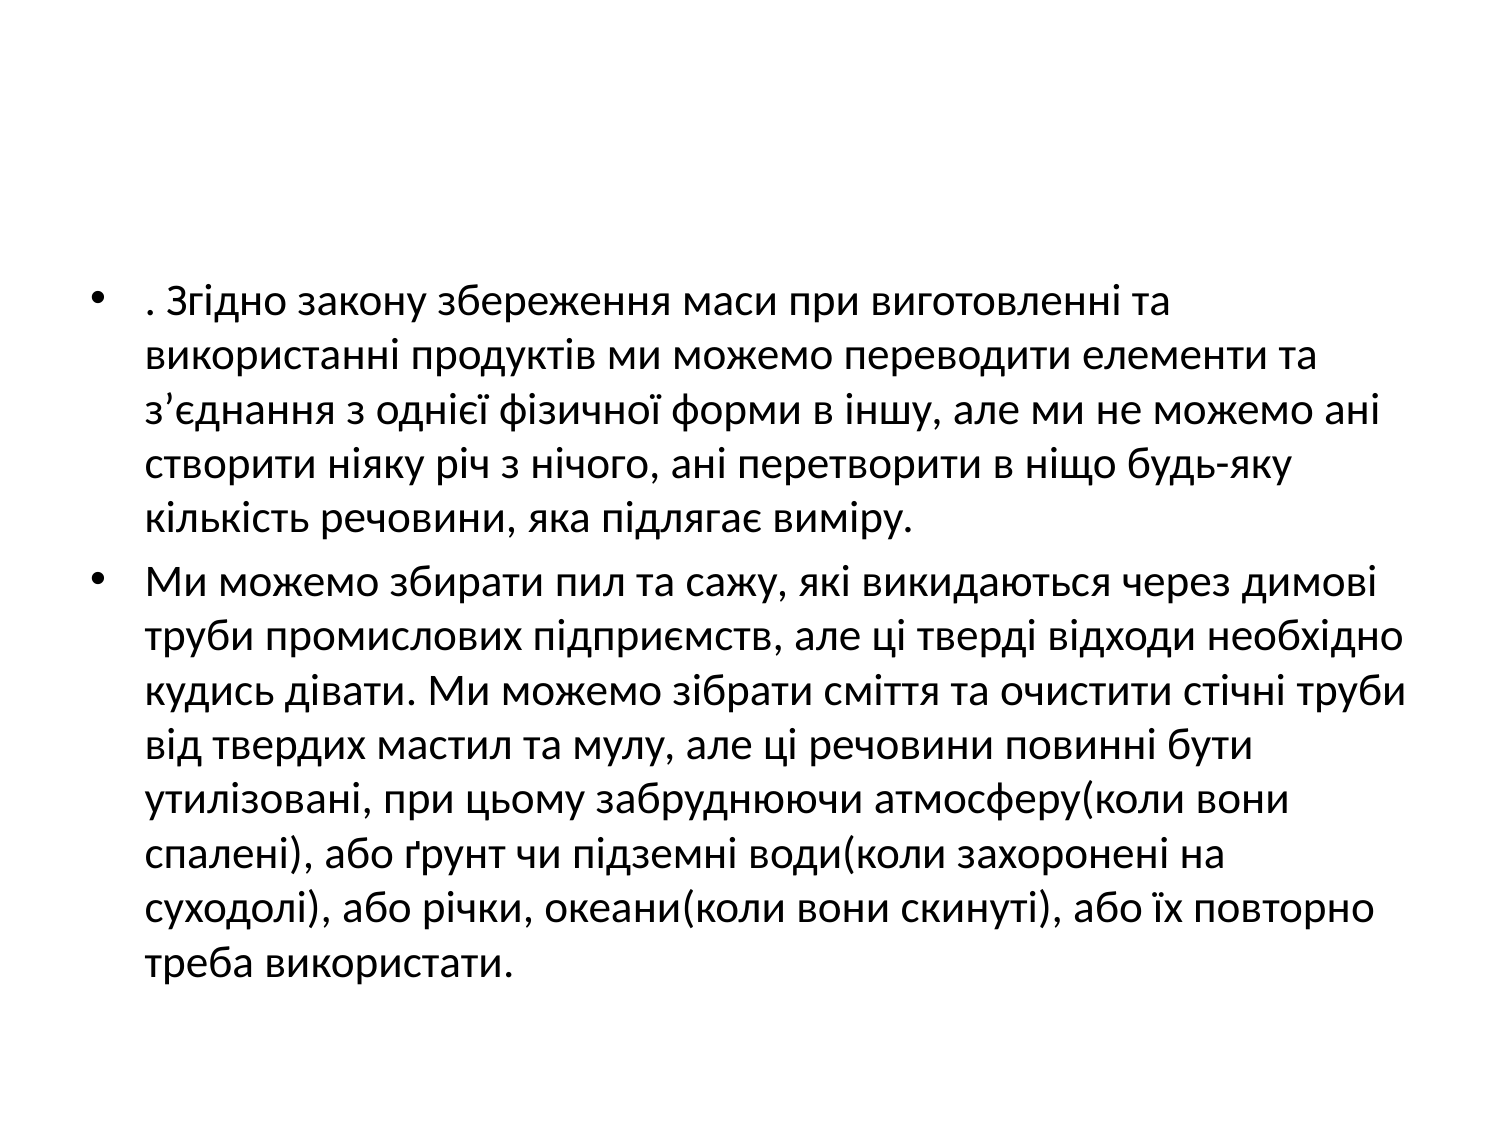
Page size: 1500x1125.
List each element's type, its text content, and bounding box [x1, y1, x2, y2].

list . Згідно закону збереження маси при виготовленні та використанні продуктів ми можемо переводити елементи та з’єднання з однієї фізичної форми в іншу, але ми не можемо ані створити ніяку річ з нічого, ані перетворити в ніщо будь-яку кількість речовини, яка підлягає виміру. Ми можемо збирати пил та сажу, які викидаються через димові труби промислових підприємств, але ці тверді відходи необхідно кудись дівати. Ми можемо зібрати сміття та очистити стічні труби від твердих мастил та мулу, але ці речовини повинні бути утилізовані, при цьому забруднюючи атмосферу(коли вони спалені), або ґрунт чи підземні води(коли захоронені на суходолі), або річки, океани(коли вони скинуті), або їх повторно треба використати. [75, 262, 1425, 1005]
